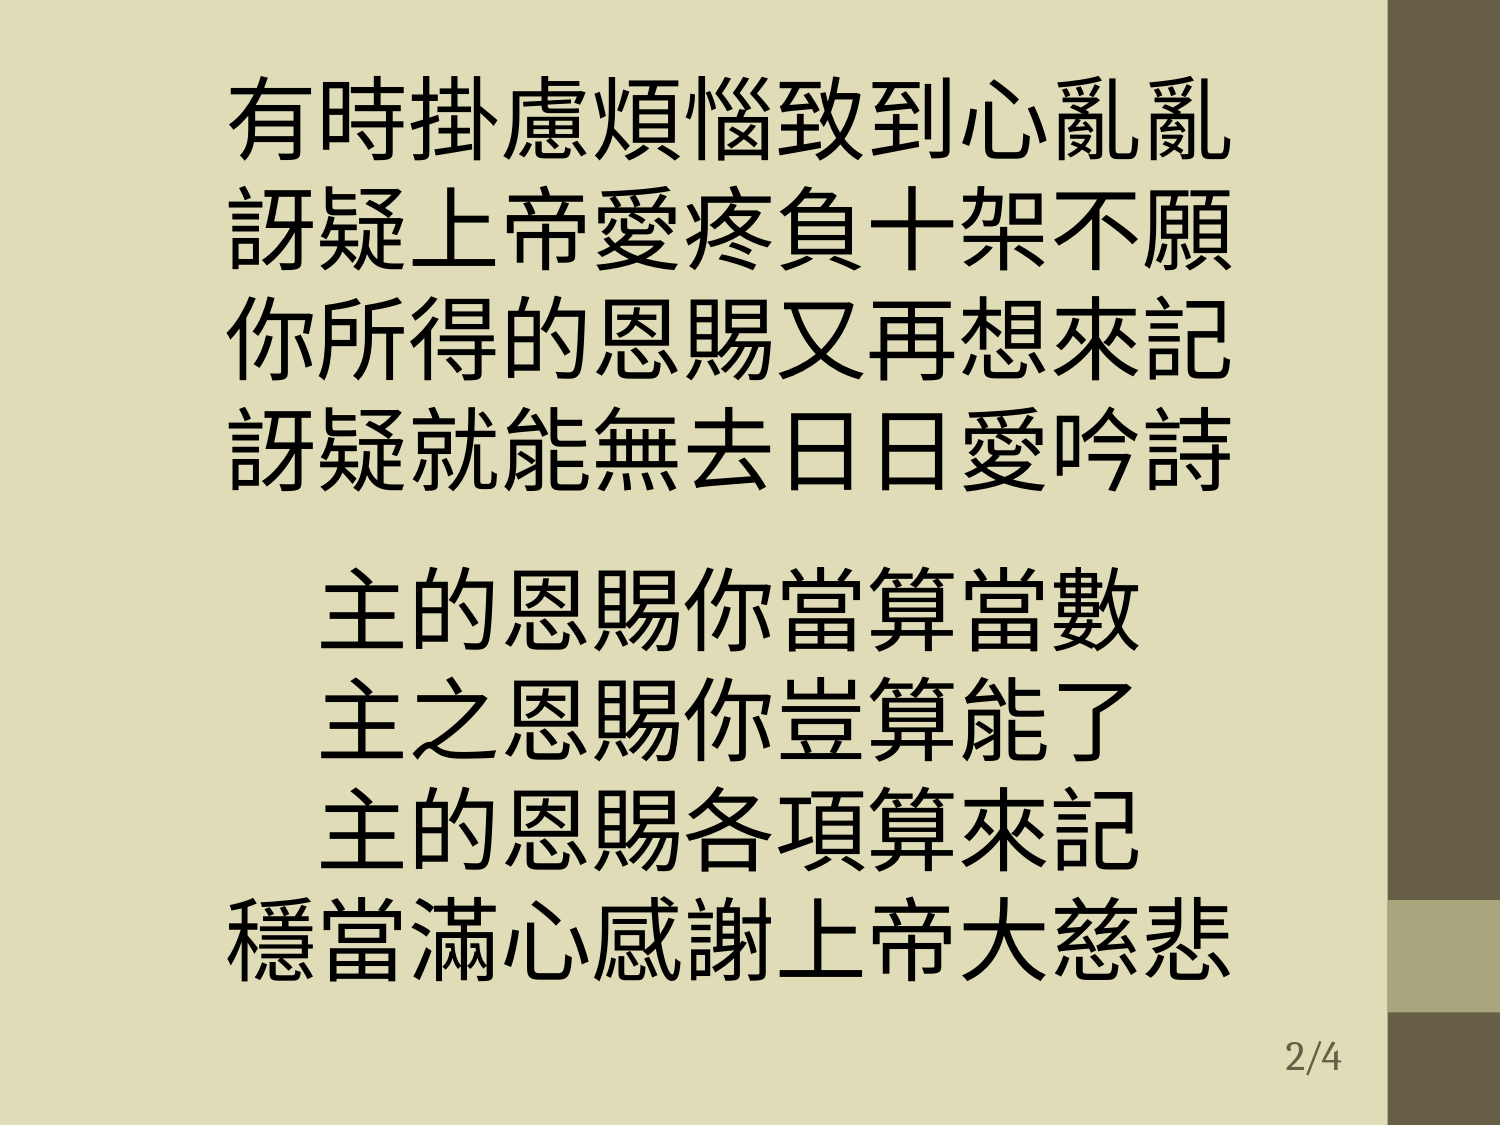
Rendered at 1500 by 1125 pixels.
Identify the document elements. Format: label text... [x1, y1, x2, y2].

list 有時掛慮煩惱致到心亂亂 訝疑上帝愛疼負十架不願 你所得的恩賜又再想來記 訝疑就能無去日日愛吟詩 主的恩賜你當算當數 主之恩賜你豈算能了 主的恩賜各項算來記 穩當滿心感謝上帝大慈悲 [64, 54, 1376, 1024]
title 2/4 [1128, 985, 1500, 1123]
